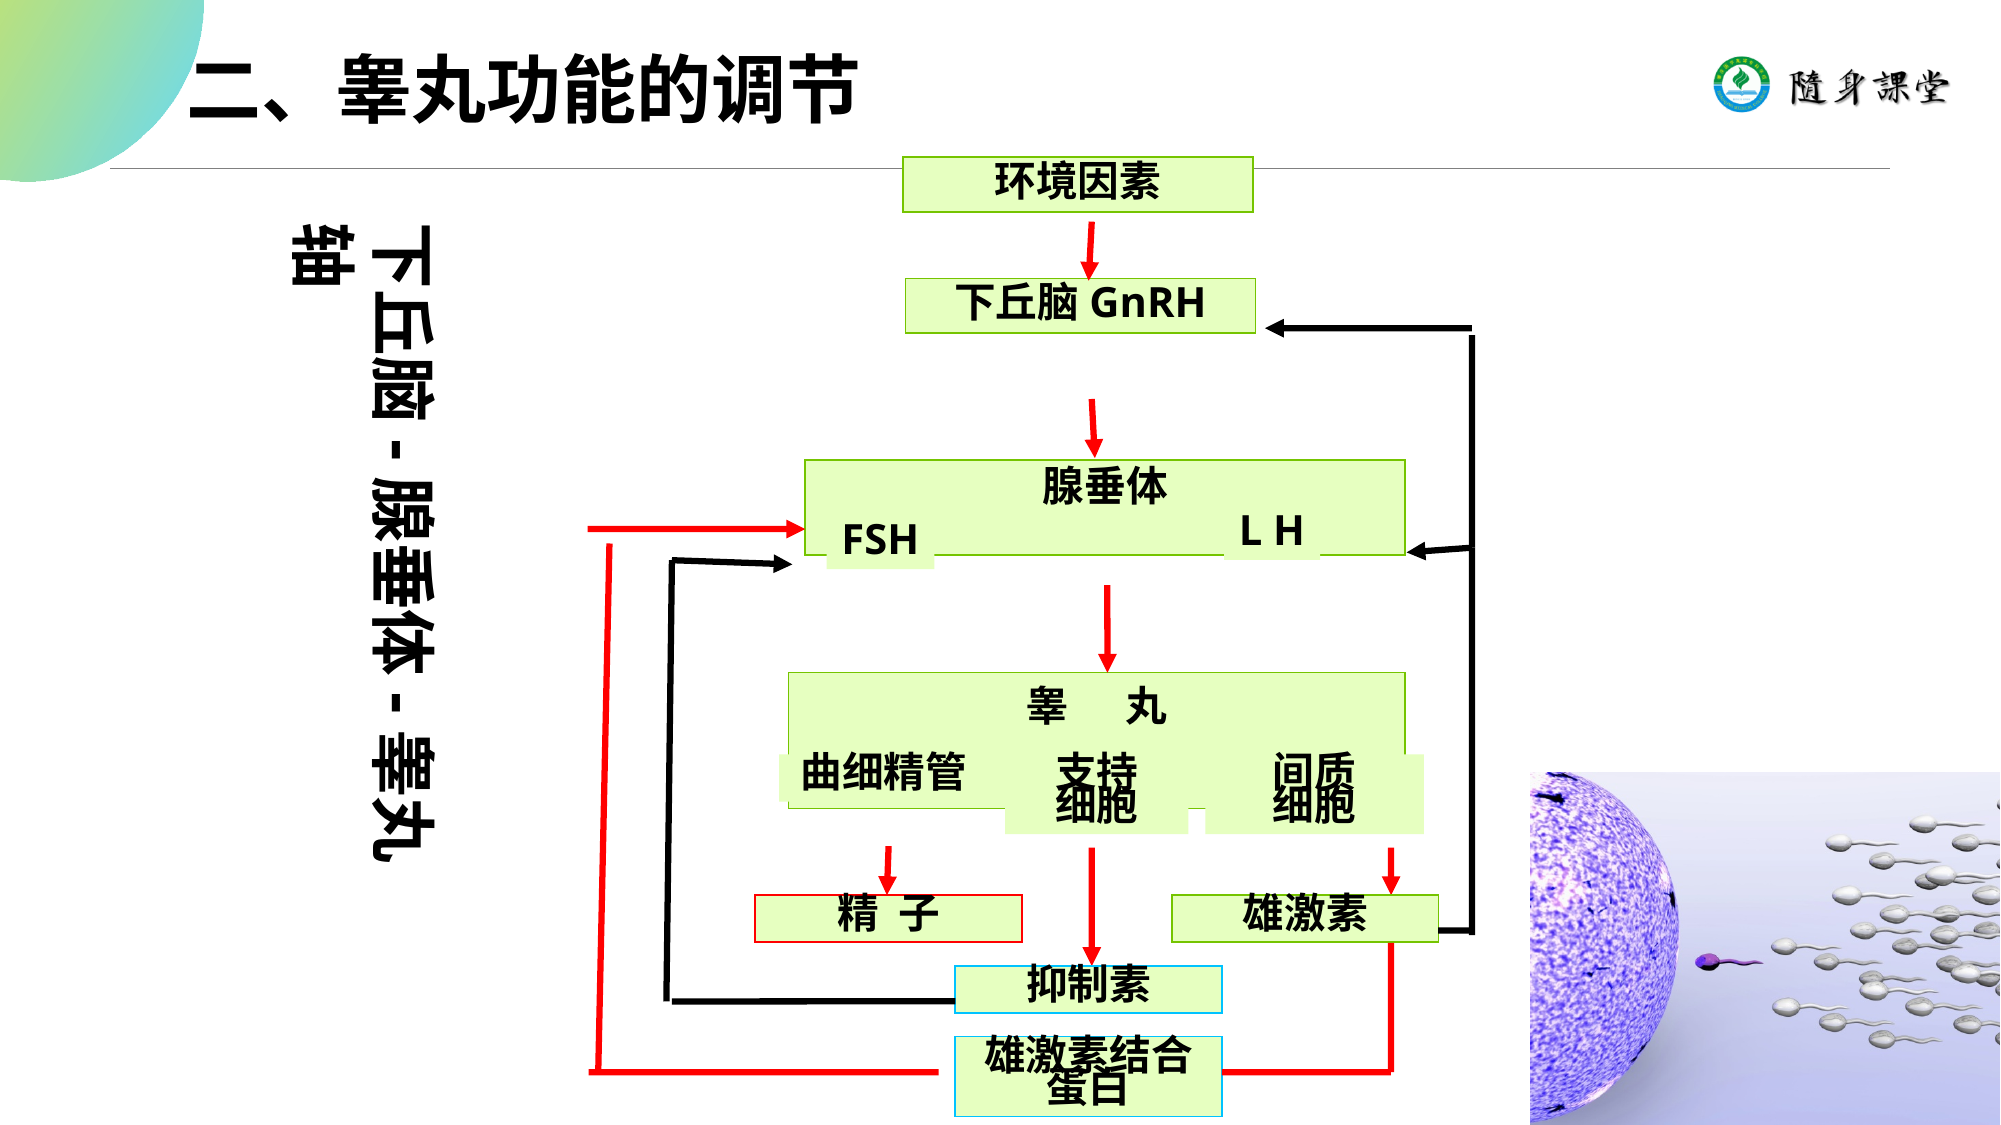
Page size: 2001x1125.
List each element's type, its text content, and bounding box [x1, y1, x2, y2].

text_box [587, 522, 806, 536]
text_box 曲细精管 [779, 754, 989, 802]
text_box [1406, 545, 1471, 558]
text_box [671, 557, 793, 571]
text_box L H [1224, 507, 1321, 560]
text_box 二、睾丸功能的调节 [171, 35, 1527, 140]
picture [1530, 772, 2000, 1125]
text_box [1101, 585, 1114, 673]
text_box 睾 丸 [788, 672, 1406, 809]
text_box 腺垂体 [805, 460, 1406, 555]
text_box FSH [826, 516, 935, 570]
text_box 间质 细胞 [1205, 754, 1424, 835]
text_box 支持 细胞 [1005, 754, 1189, 835]
text_box 下丘脑GnRH [905, 278, 1256, 334]
text_box 雄激素 [1171, 895, 1439, 943]
text_box 雄激素结合蛋白 [955, 1036, 1222, 1117]
text_box [881, 846, 894, 895]
text_box [1083, 221, 1096, 281]
text_box 环境因素 [902, 157, 1253, 212]
text_box [1085, 847, 1099, 965]
text_box 抑制素 [955, 965, 1222, 1014]
text_box [1384, 847, 1398, 895]
text_box [1265, 322, 1472, 335]
picture [1713, 45, 1954, 124]
text_box [1088, 398, 1101, 459]
text_box 下丘脑-腺垂体-睾丸轴 [260, 208, 453, 907]
text_box 精 子 [755, 895, 1022, 943]
